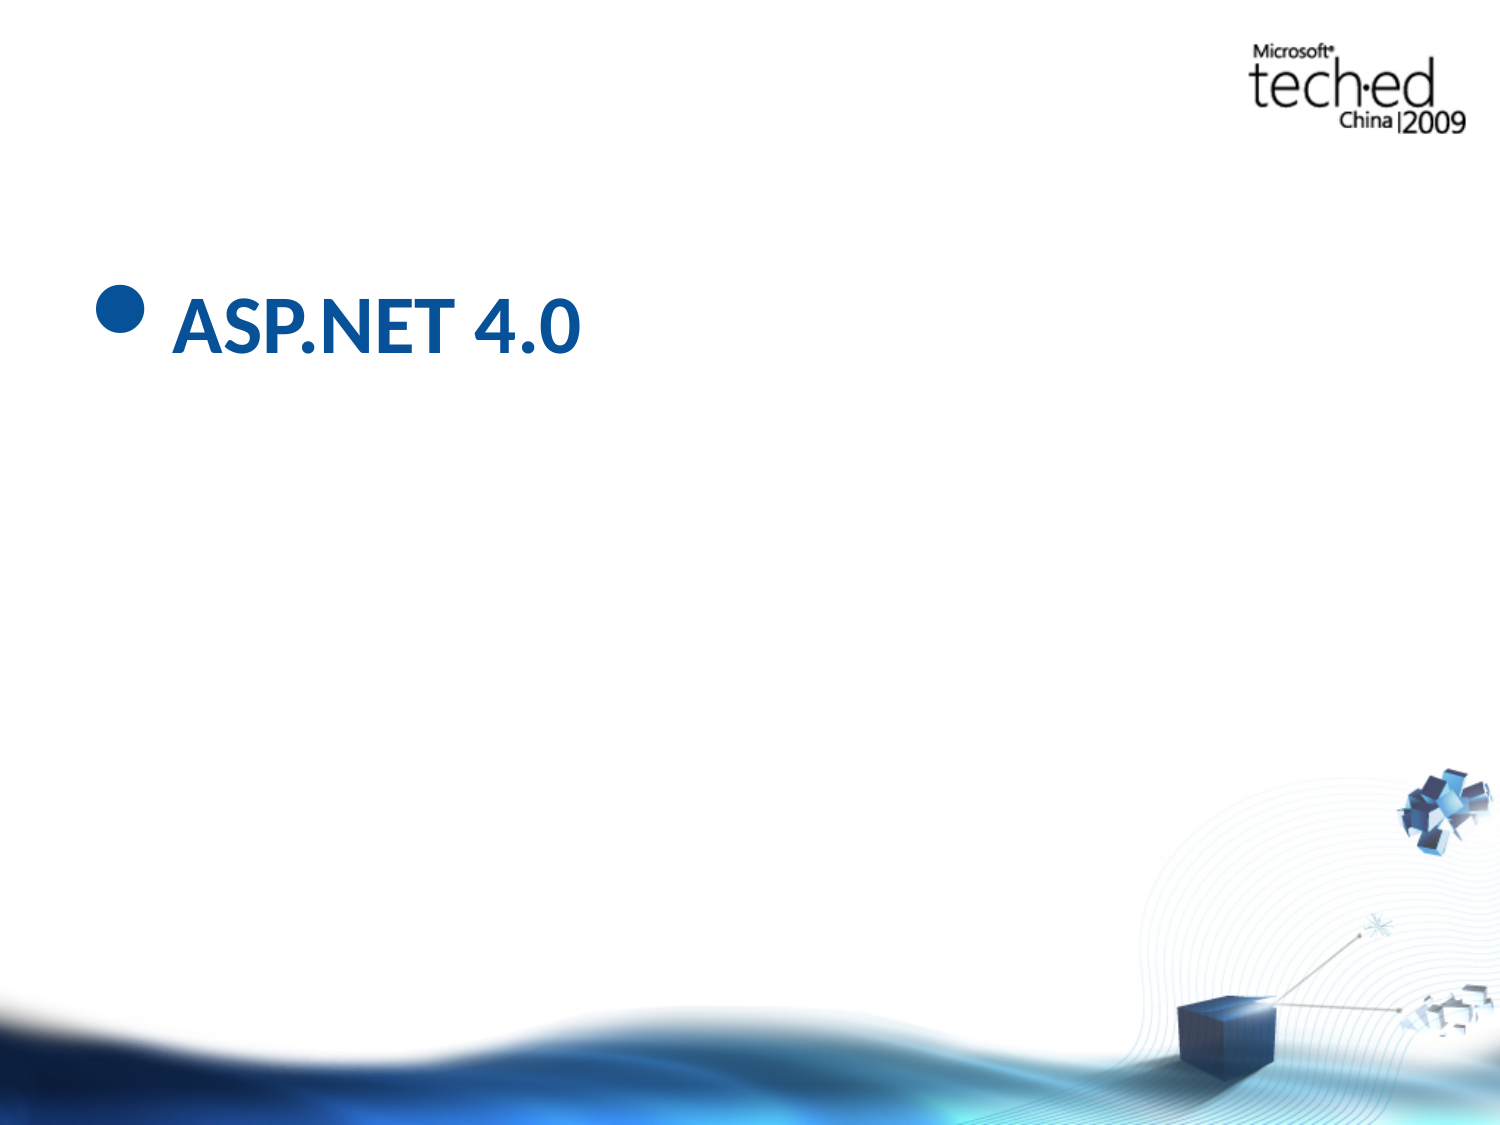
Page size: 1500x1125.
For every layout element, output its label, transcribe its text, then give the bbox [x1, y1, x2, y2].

picture [0, 0, 1500, 1125]
list ASP.NET 4.0 [75, 262, 1425, 1005]
